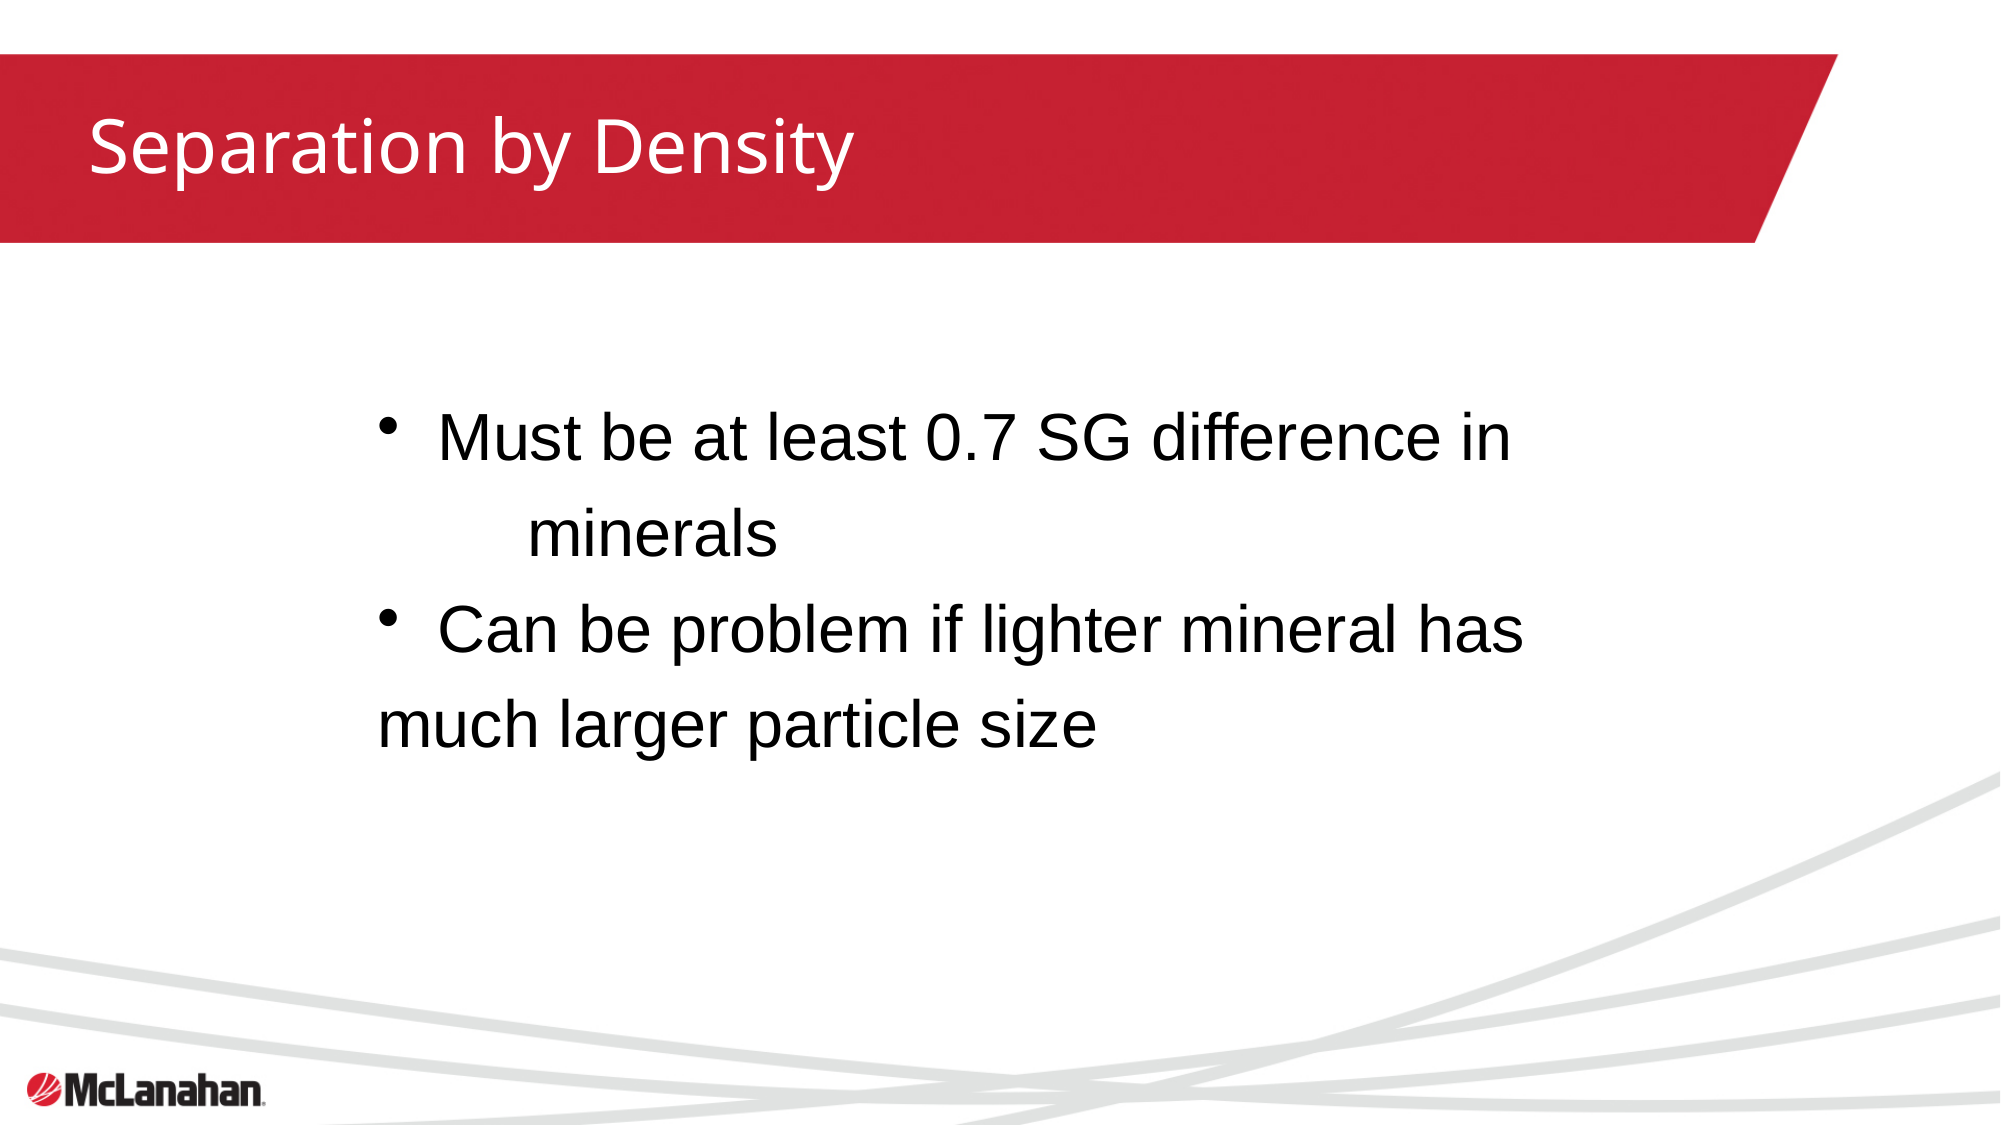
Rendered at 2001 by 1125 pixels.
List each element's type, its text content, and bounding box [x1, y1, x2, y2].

picture [0, 0, 2001, 1125]
text_box Must be at least 0.7 SG difference in minerals Can be problem if lighter mineral has much larger particle size [361, 370, 1642, 769]
text_box Separation by Density [73, 78, 1746, 209]
